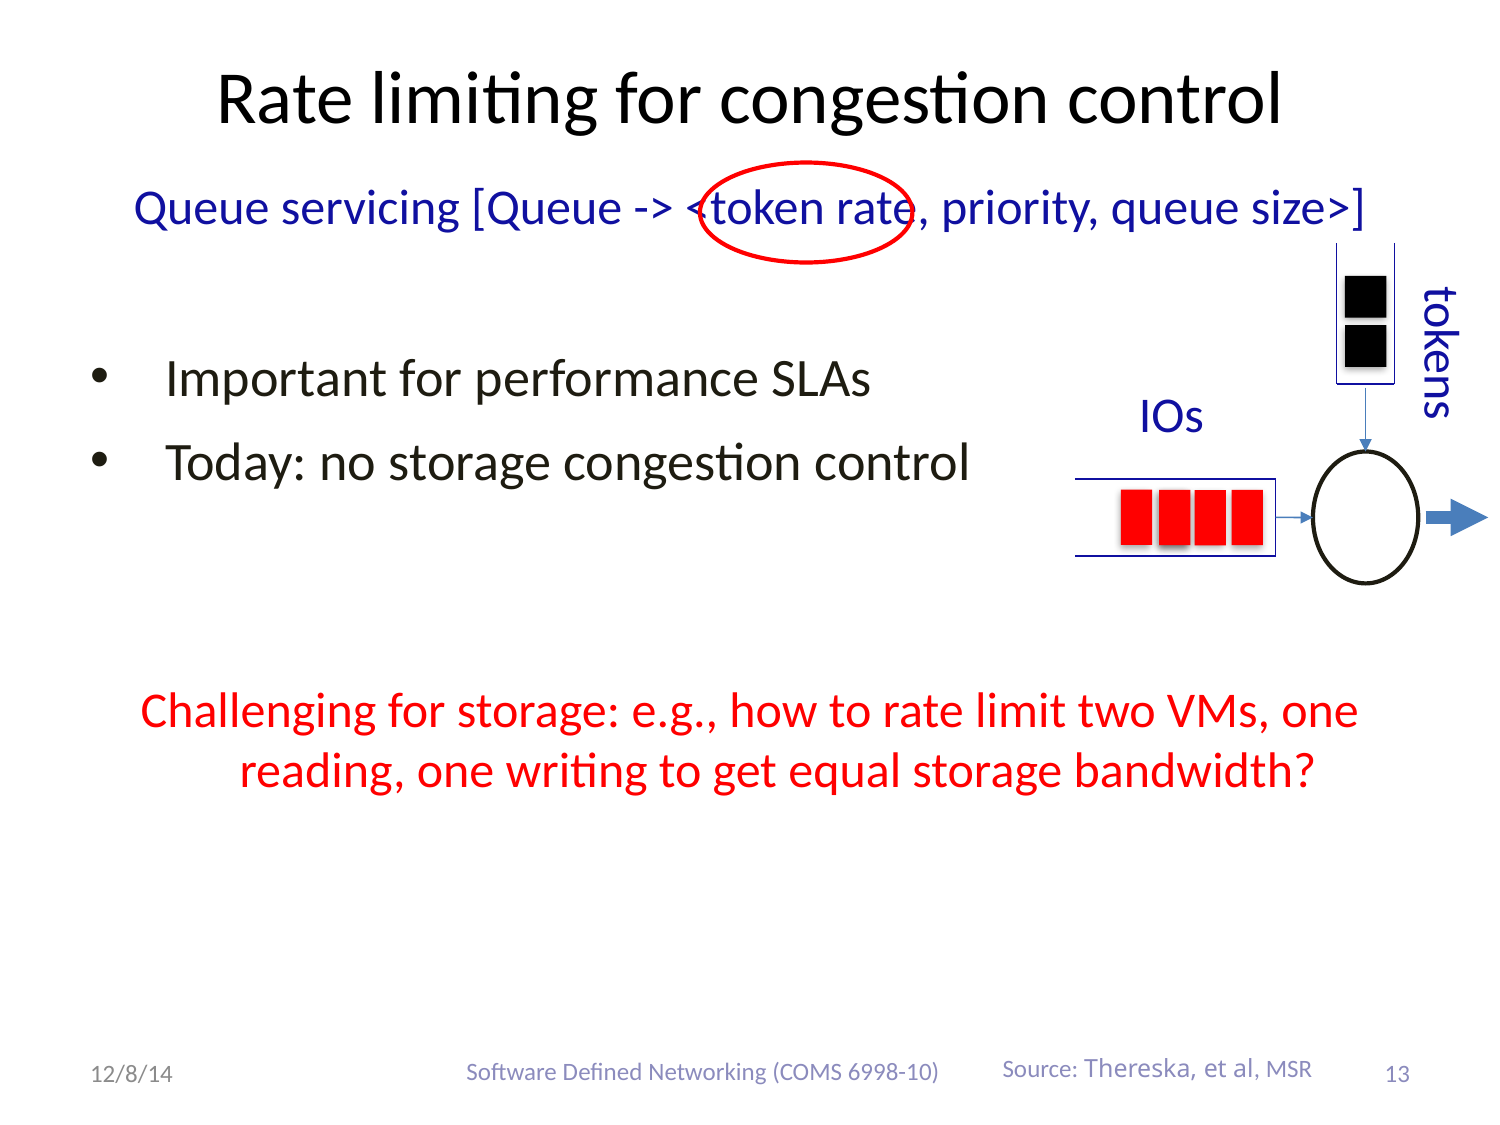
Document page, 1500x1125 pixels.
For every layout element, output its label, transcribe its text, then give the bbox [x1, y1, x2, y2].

title Rate limiting for congestion control [75, 24, 1425, 163]
text_box [697, 160, 915, 265]
text_box Source: Thereska, et al, MSR [987, 1037, 1338, 1098]
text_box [1074, 242, 1489, 584]
text_box 12/8/14 [75, 1042, 425, 1103]
list Queue servicing [Queue -> <token rate, priority, queue size>] Important for performance SLAs Today: no storage congestion control Challenging for storage: e.g., how to rate limit two VMs, one reading, one writing to get equal storage bandwidth? [75, 174, 1425, 1063]
slide_number 13 [1074, 1042, 1425, 1103]
footer Software Defined Networking (COMS 6998-10) [437, 1037, 975, 1103]
